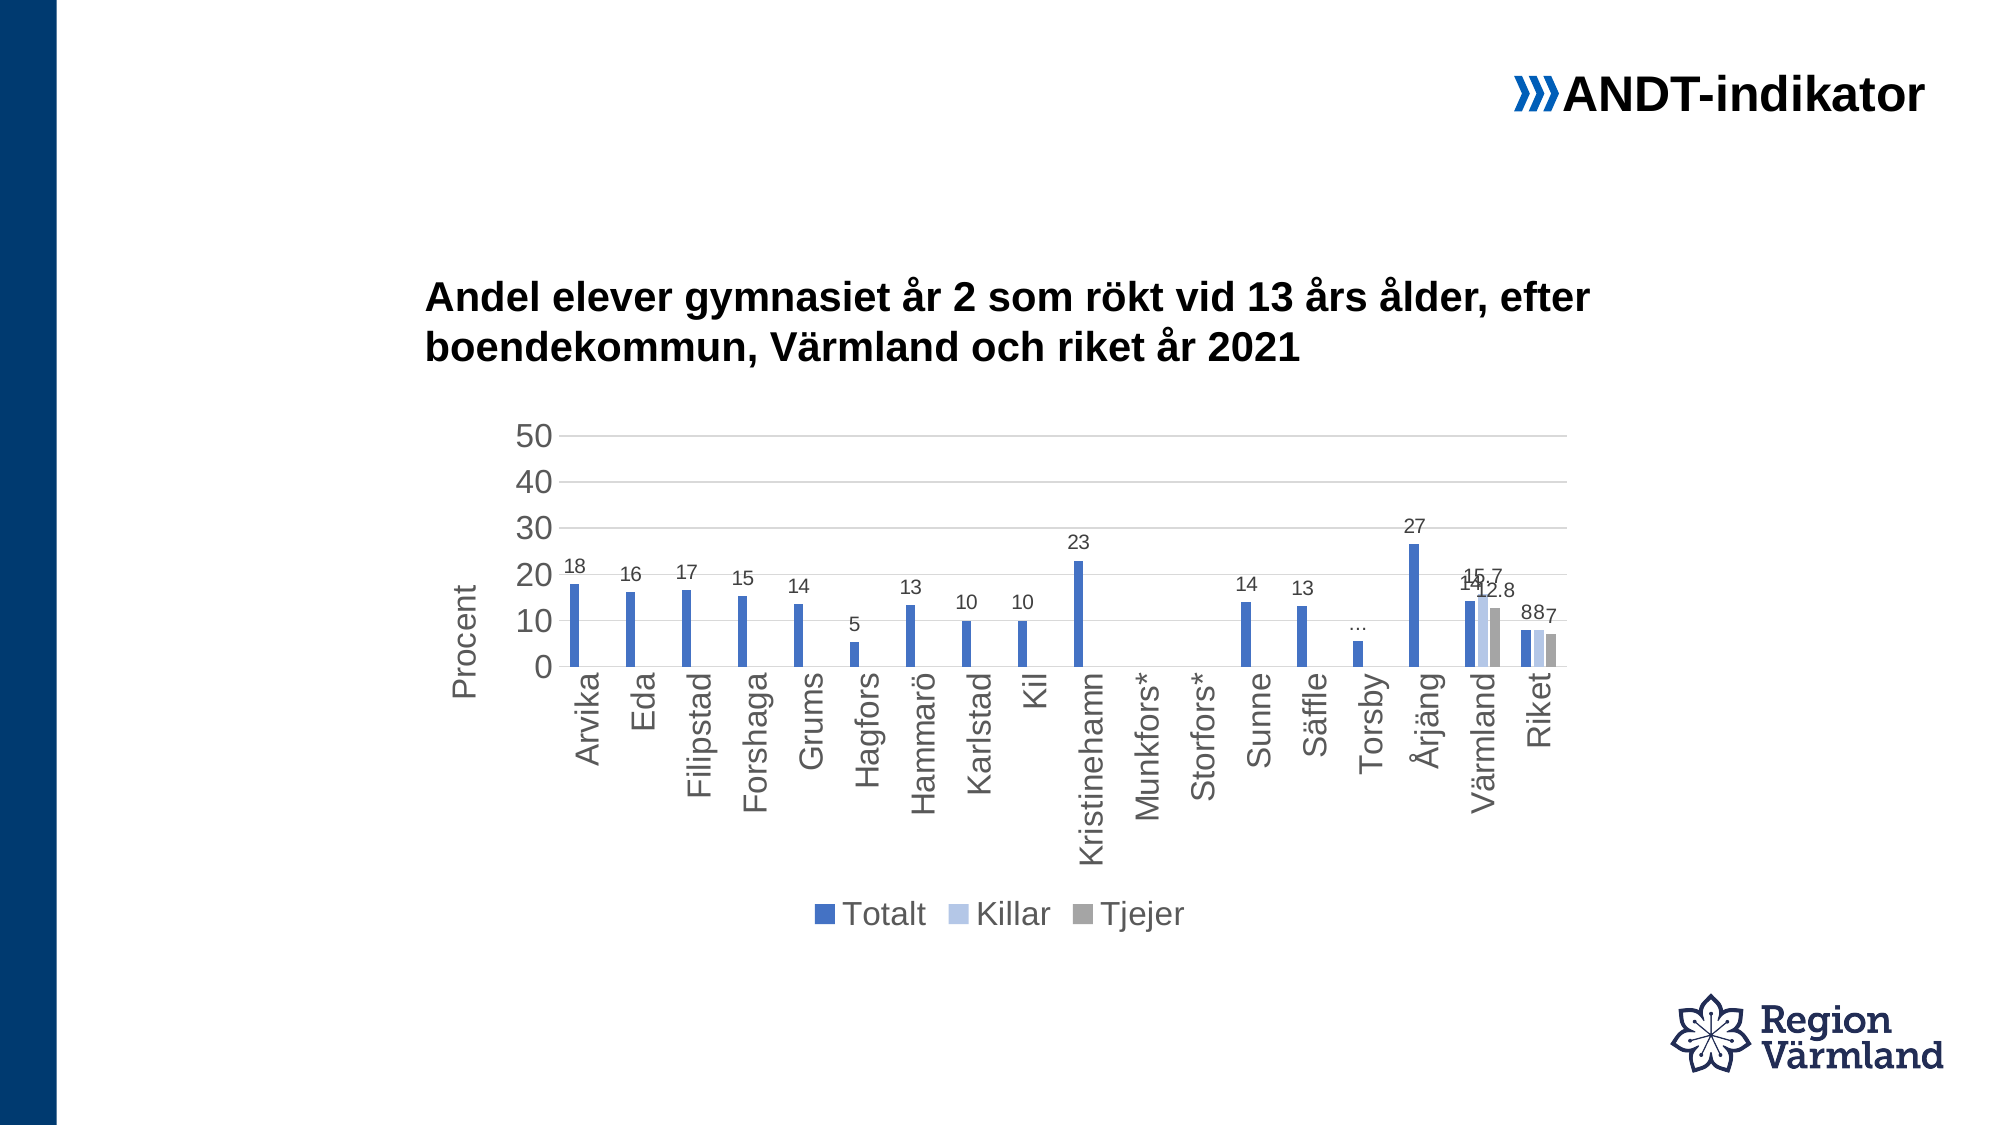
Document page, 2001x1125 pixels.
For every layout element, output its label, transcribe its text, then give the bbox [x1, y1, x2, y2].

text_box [1514, 75, 1559, 112]
chart [409, 407, 1591, 939]
text_box ANDT-indikator [1546, 54, 1943, 112]
picture [1670, 993, 1944, 1073]
title Andel elever gymnasiet år 2 som rökt vid 13 års ålder, efter boendekommun, Värmland och riket år 2021 [409, 159, 1616, 377]
